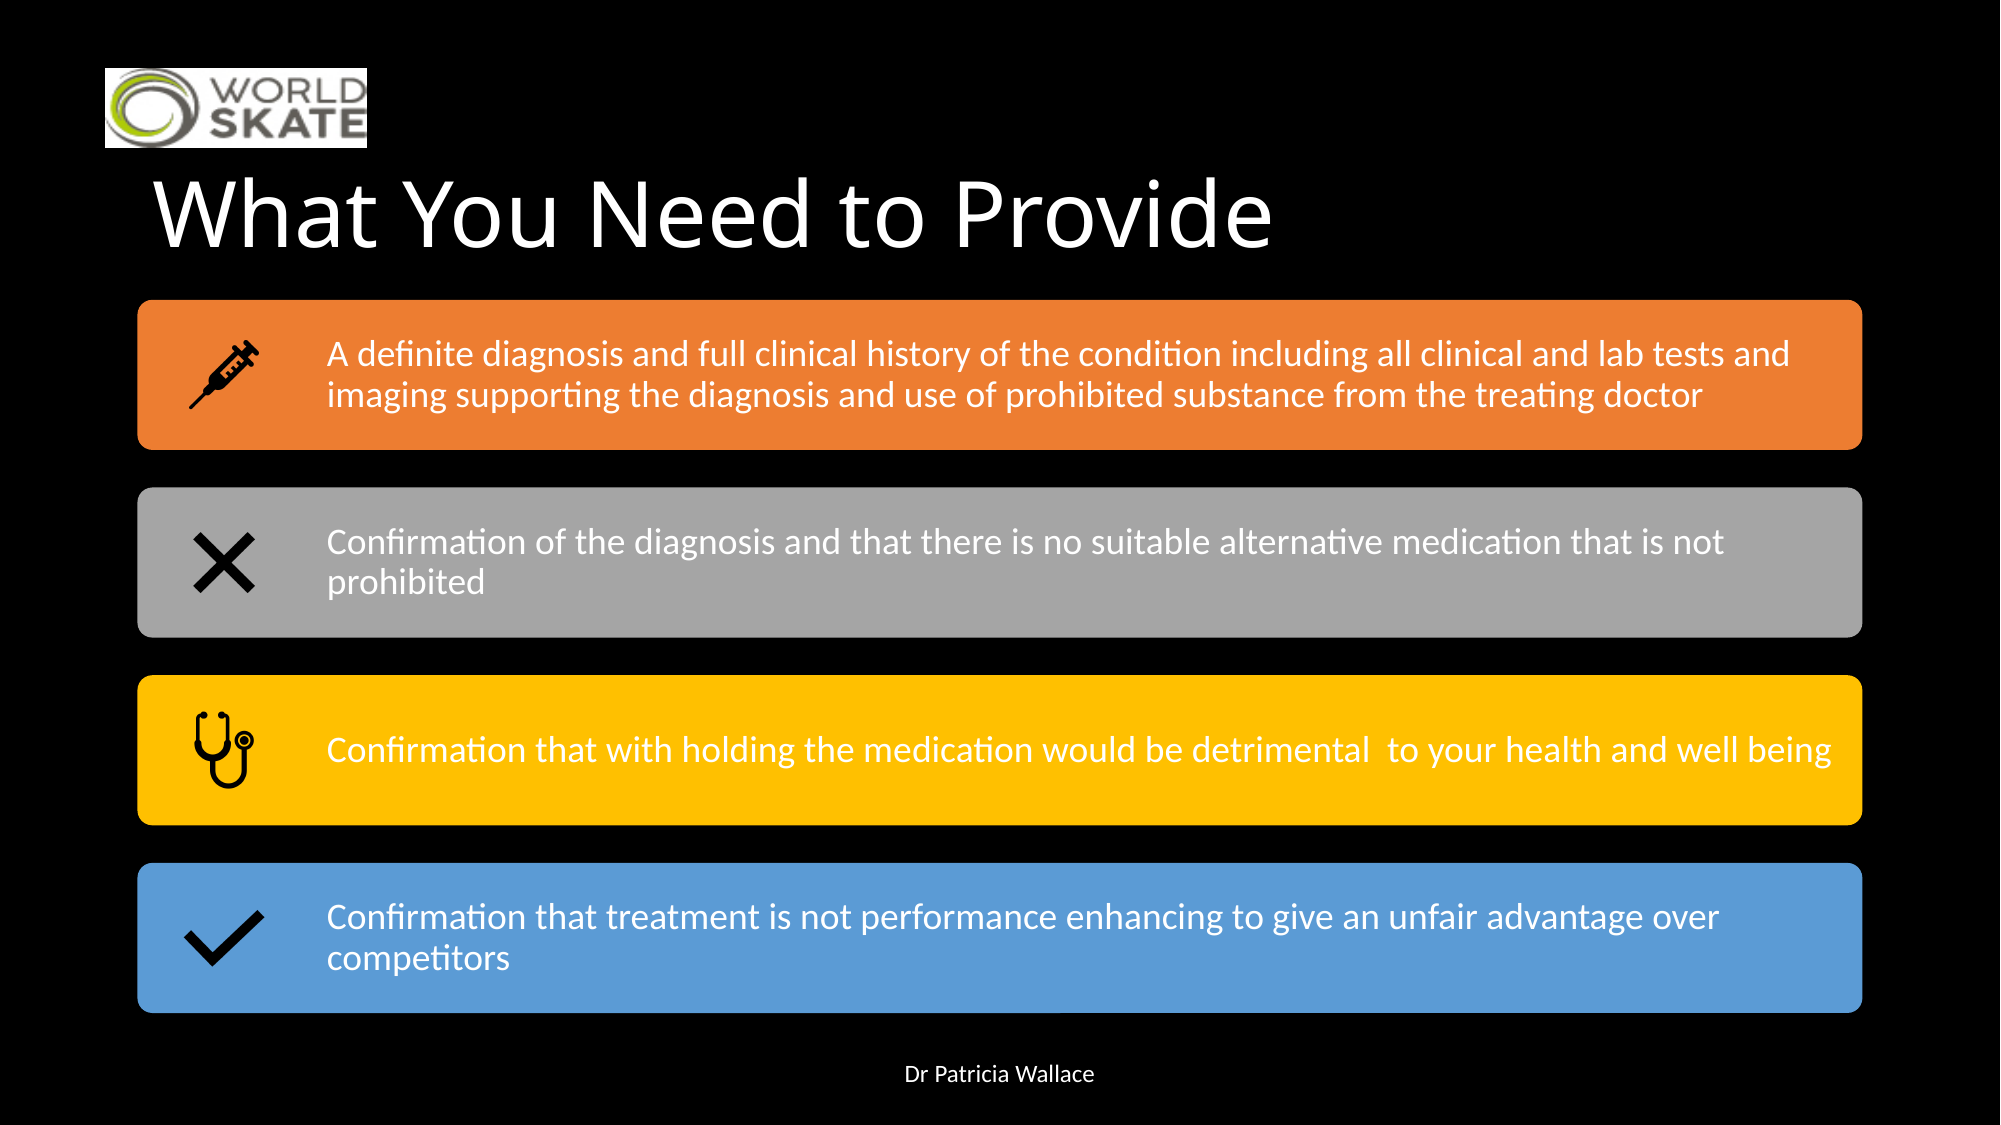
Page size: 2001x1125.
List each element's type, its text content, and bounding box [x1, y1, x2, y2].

footer Dr Patricia Wallace [662, 1042, 1338, 1103]
title What You Need to Provide [137, 59, 1863, 278]
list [137, 299, 1863, 1014]
picture [80, 43, 367, 148]
